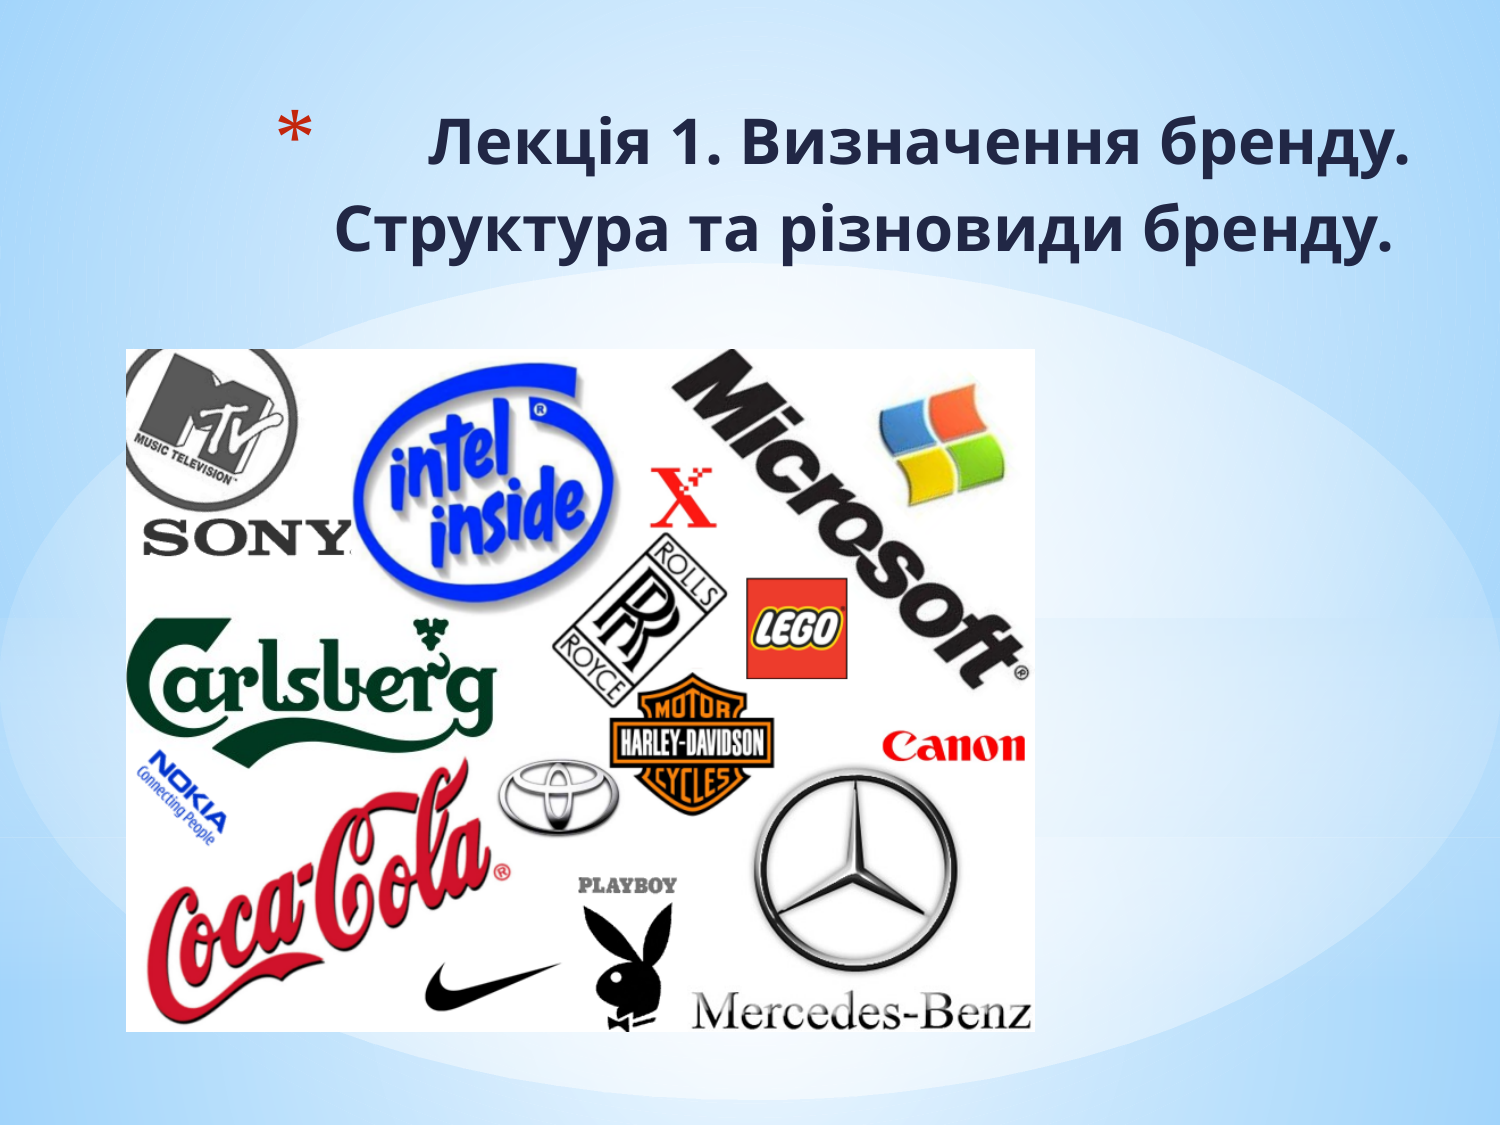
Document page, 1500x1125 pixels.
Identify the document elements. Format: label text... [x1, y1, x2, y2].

picture [125, 349, 1035, 1032]
title Лекція 1. Визначення бренду. Структура та різновиди бренду. [76, 90, 1427, 278]
